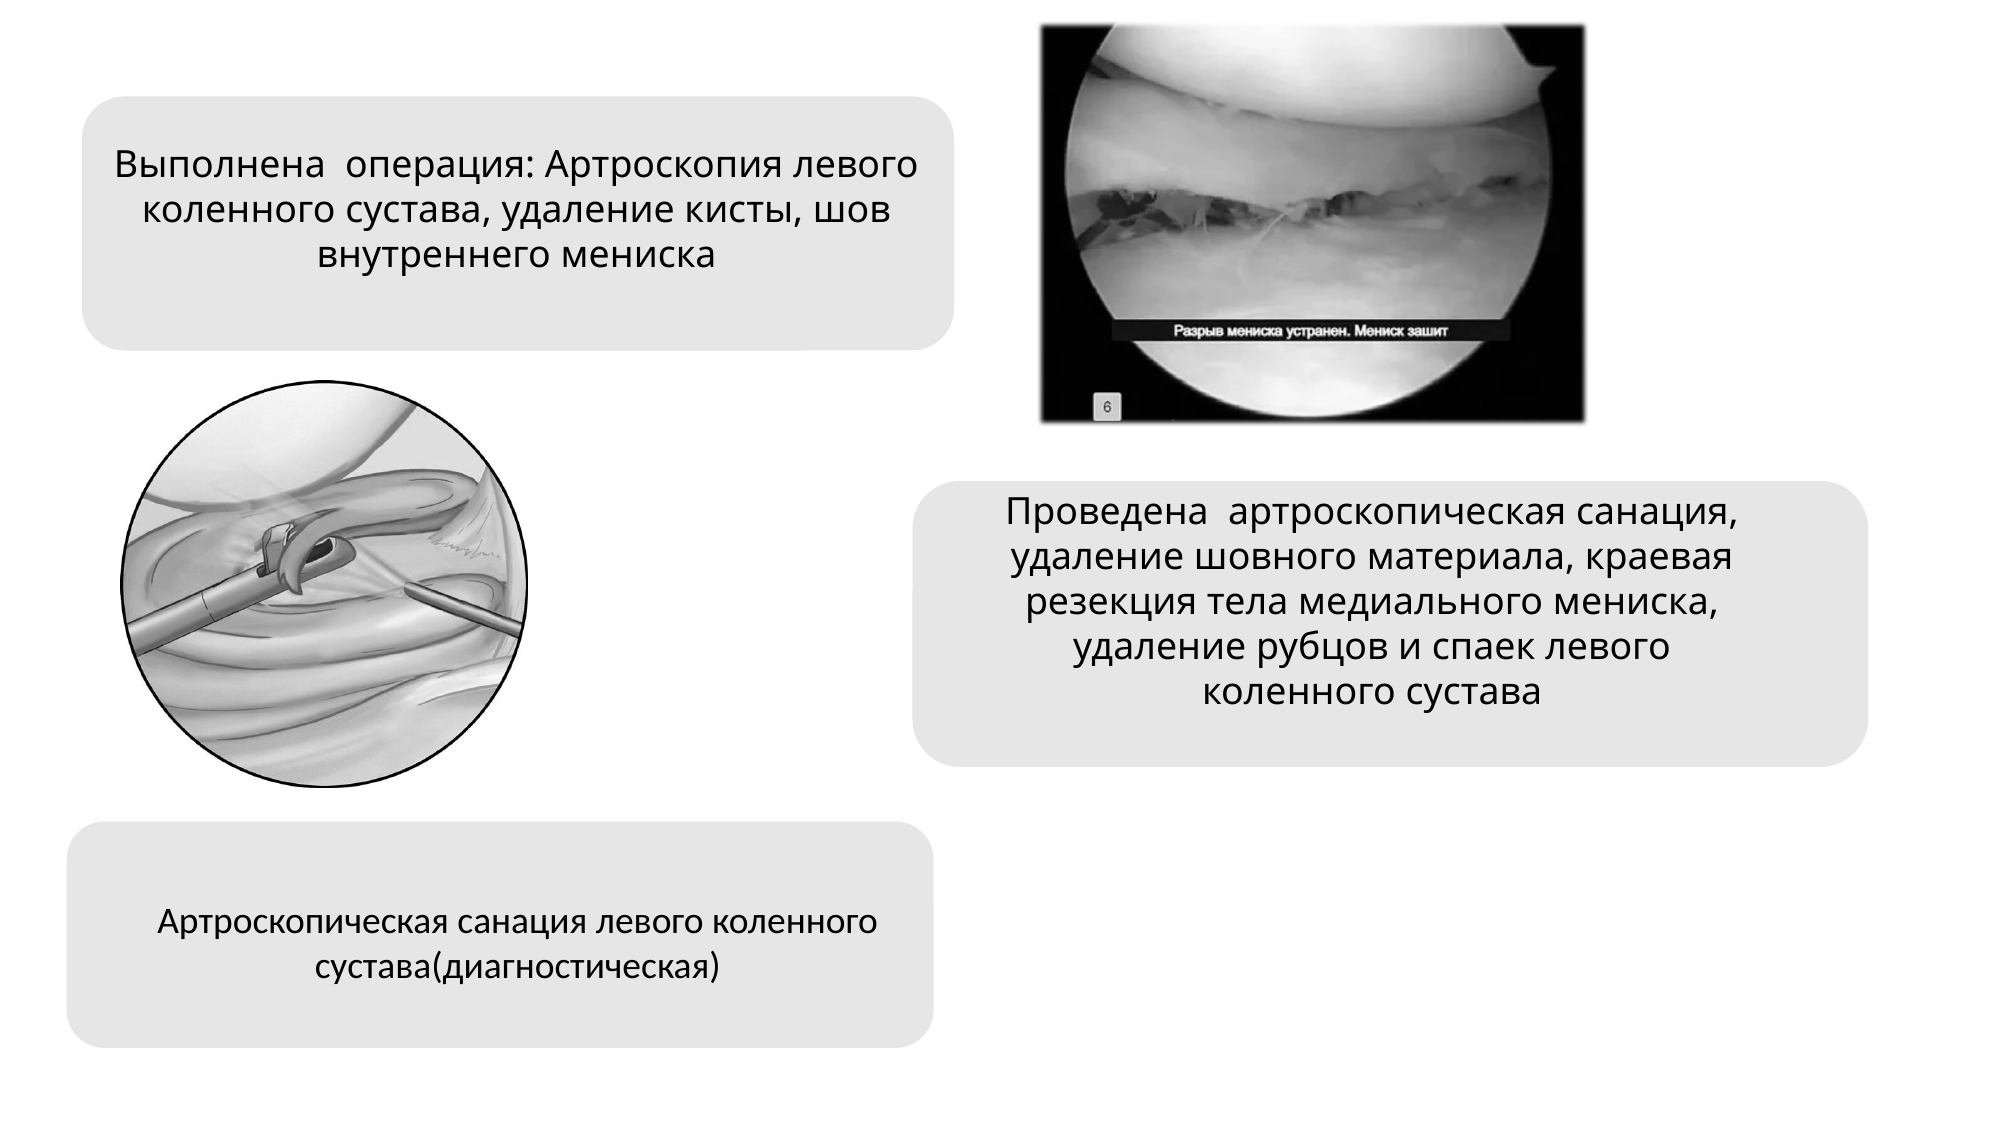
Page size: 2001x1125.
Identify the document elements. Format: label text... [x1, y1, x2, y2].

text_box [911, 479, 1870, 769]
text_box Проведена артроскопическая санация, удаление шовного материала, краевая резекция тела медиального мениска, удаление рубцов и спаек левого коленного сустава [980, 479, 1764, 719]
text_box [80, 95, 956, 352]
picture [1036, 20, 1589, 427]
text_box [65, 820, 935, 1049]
text_box Артроскопическая санация левого коленного сустава(диагностическая) [91, 889, 945, 994]
picture [120, 380, 528, 788]
text_box Выполнена операция: Артроскопия левого коленного сустава, удаление кисты, шов внутреннего мениска [81, 132, 952, 283]
